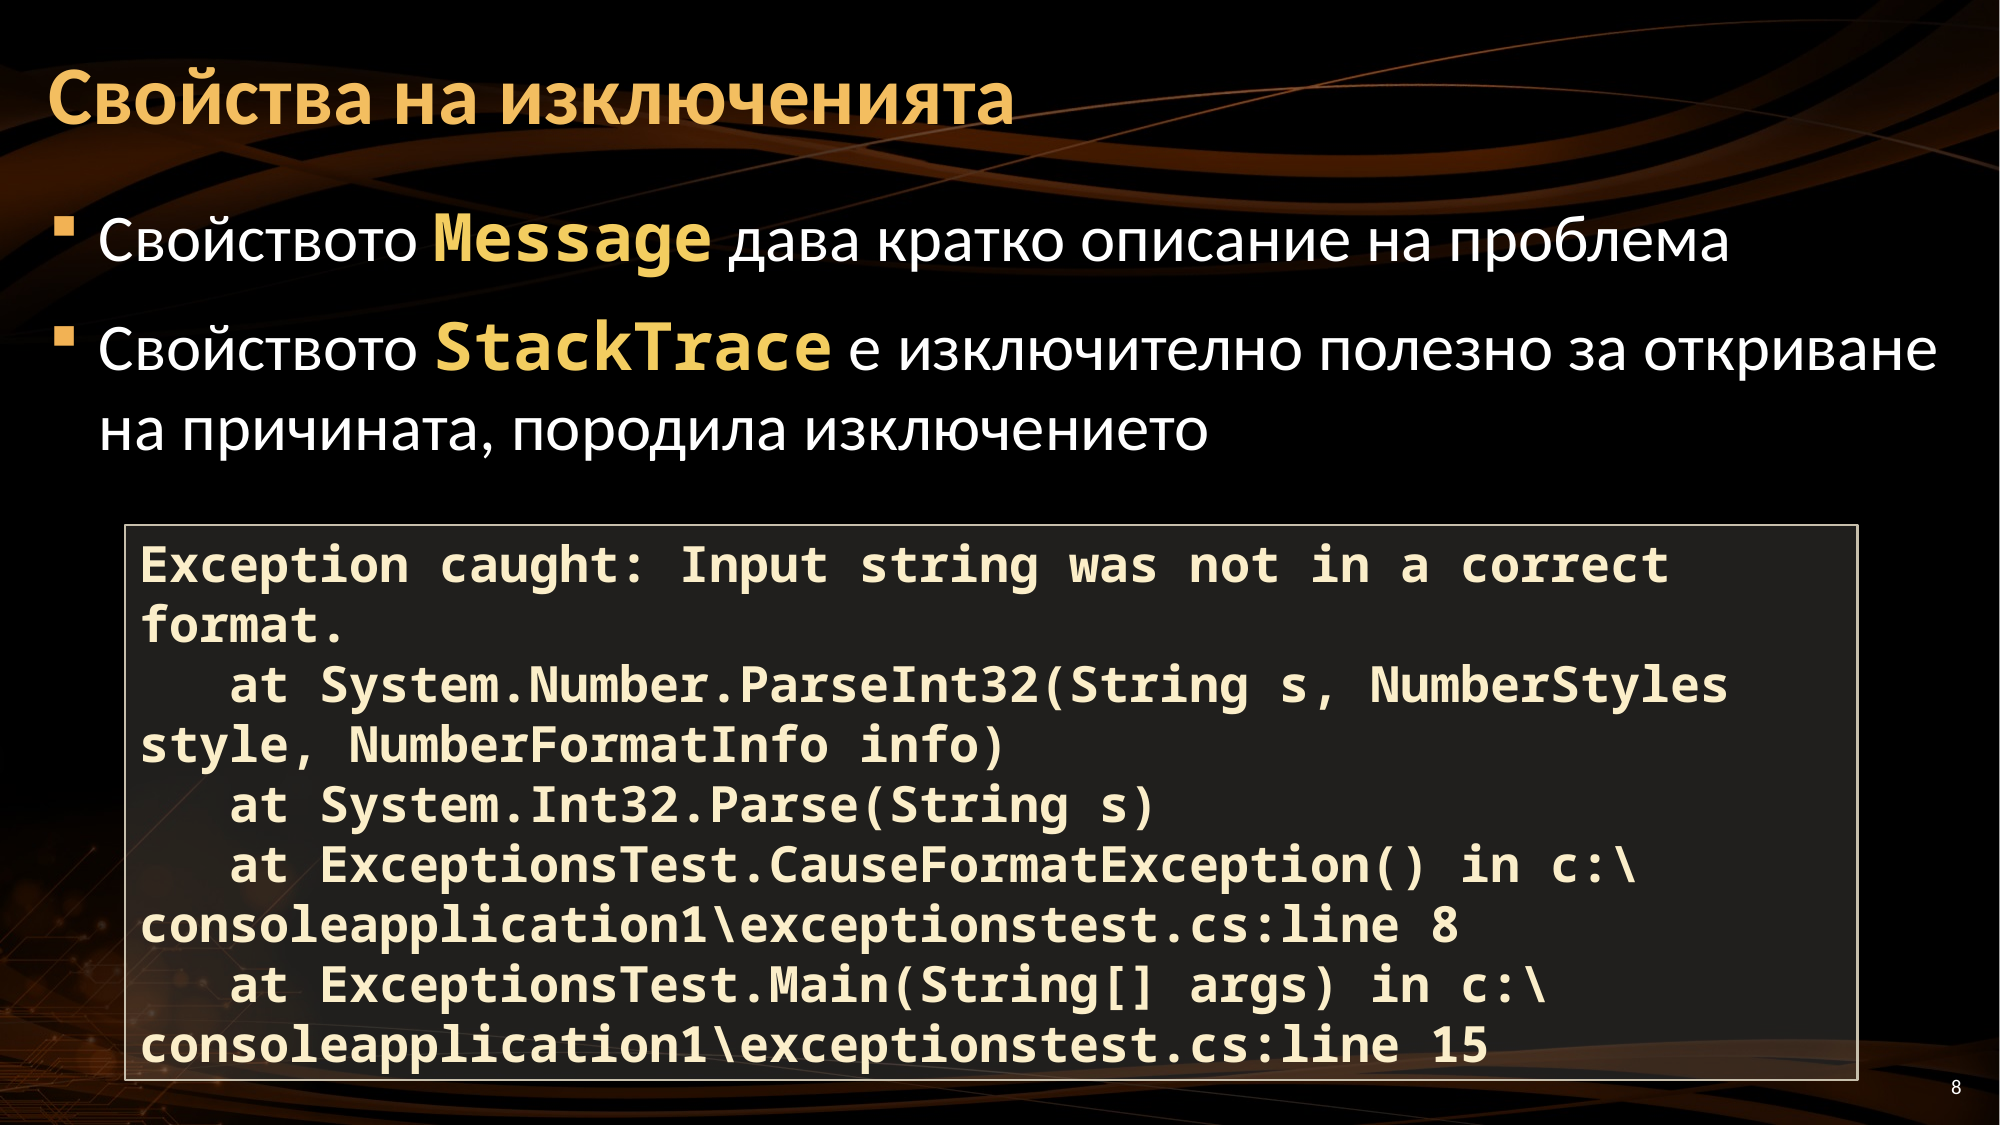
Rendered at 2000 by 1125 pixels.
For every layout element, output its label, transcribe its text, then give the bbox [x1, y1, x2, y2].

slide_number 8 [1897, 1070, 1968, 1103]
title Свойства на изключенията [30, 6, 1968, 189]
list Свойството Message дава кратко описание на проблема Свойството StackTrace е изключително полезно за откриване на причината, породила изключението [31, 189, 1968, 1103]
picture [0, 0, 2000, 1125]
text_box Exception caught: Input string was not in a correct format. at System.Number.ParseInt32(String s, NumberStyles style, NumberFormatInfo info) at System.Int32.Parse(String s) at ExceptionsTest.CauseFormatException() in c:\consoleapplication1\exceptionstest.cs:line 8 at ExceptionsTest.Main(String[] args) in c:\consoleapplication1\exceptionstest.cs:line 15 [124, 524, 1858, 1080]
